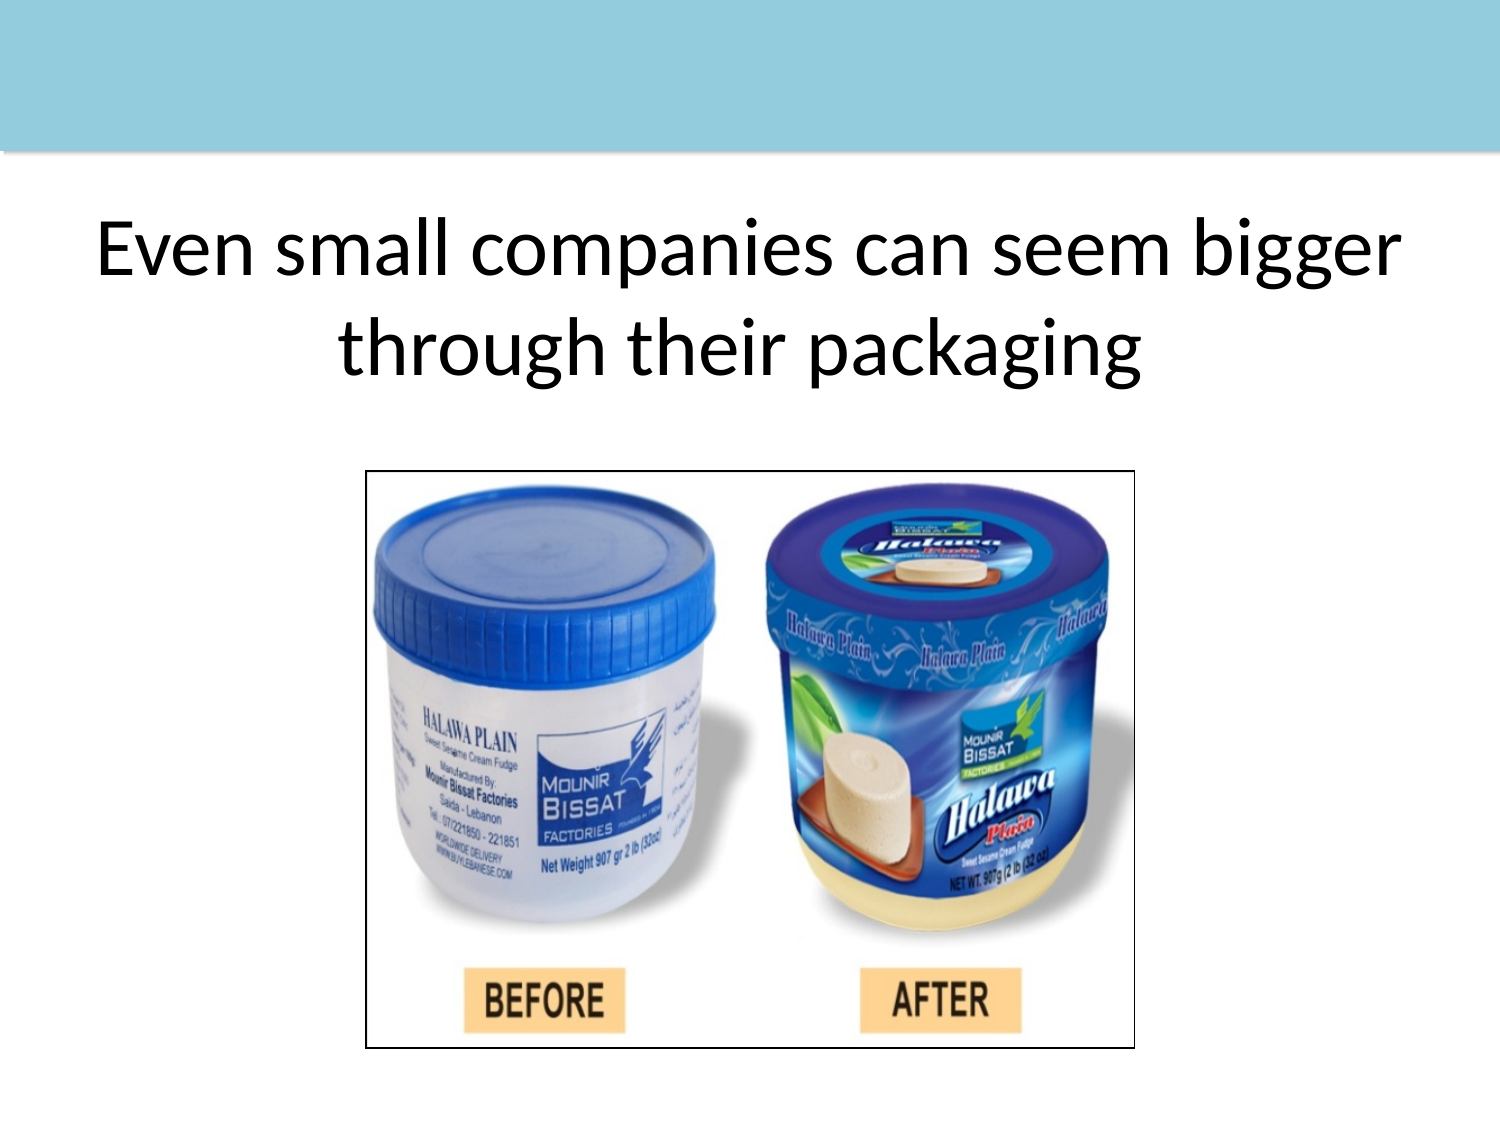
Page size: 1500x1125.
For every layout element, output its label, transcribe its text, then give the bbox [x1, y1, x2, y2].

picture [365, 471, 1135, 1048]
list Even small companies can seem bigger through their packaging [74, 184, 1426, 327]
text_box [0, 0, 1500, 150]
